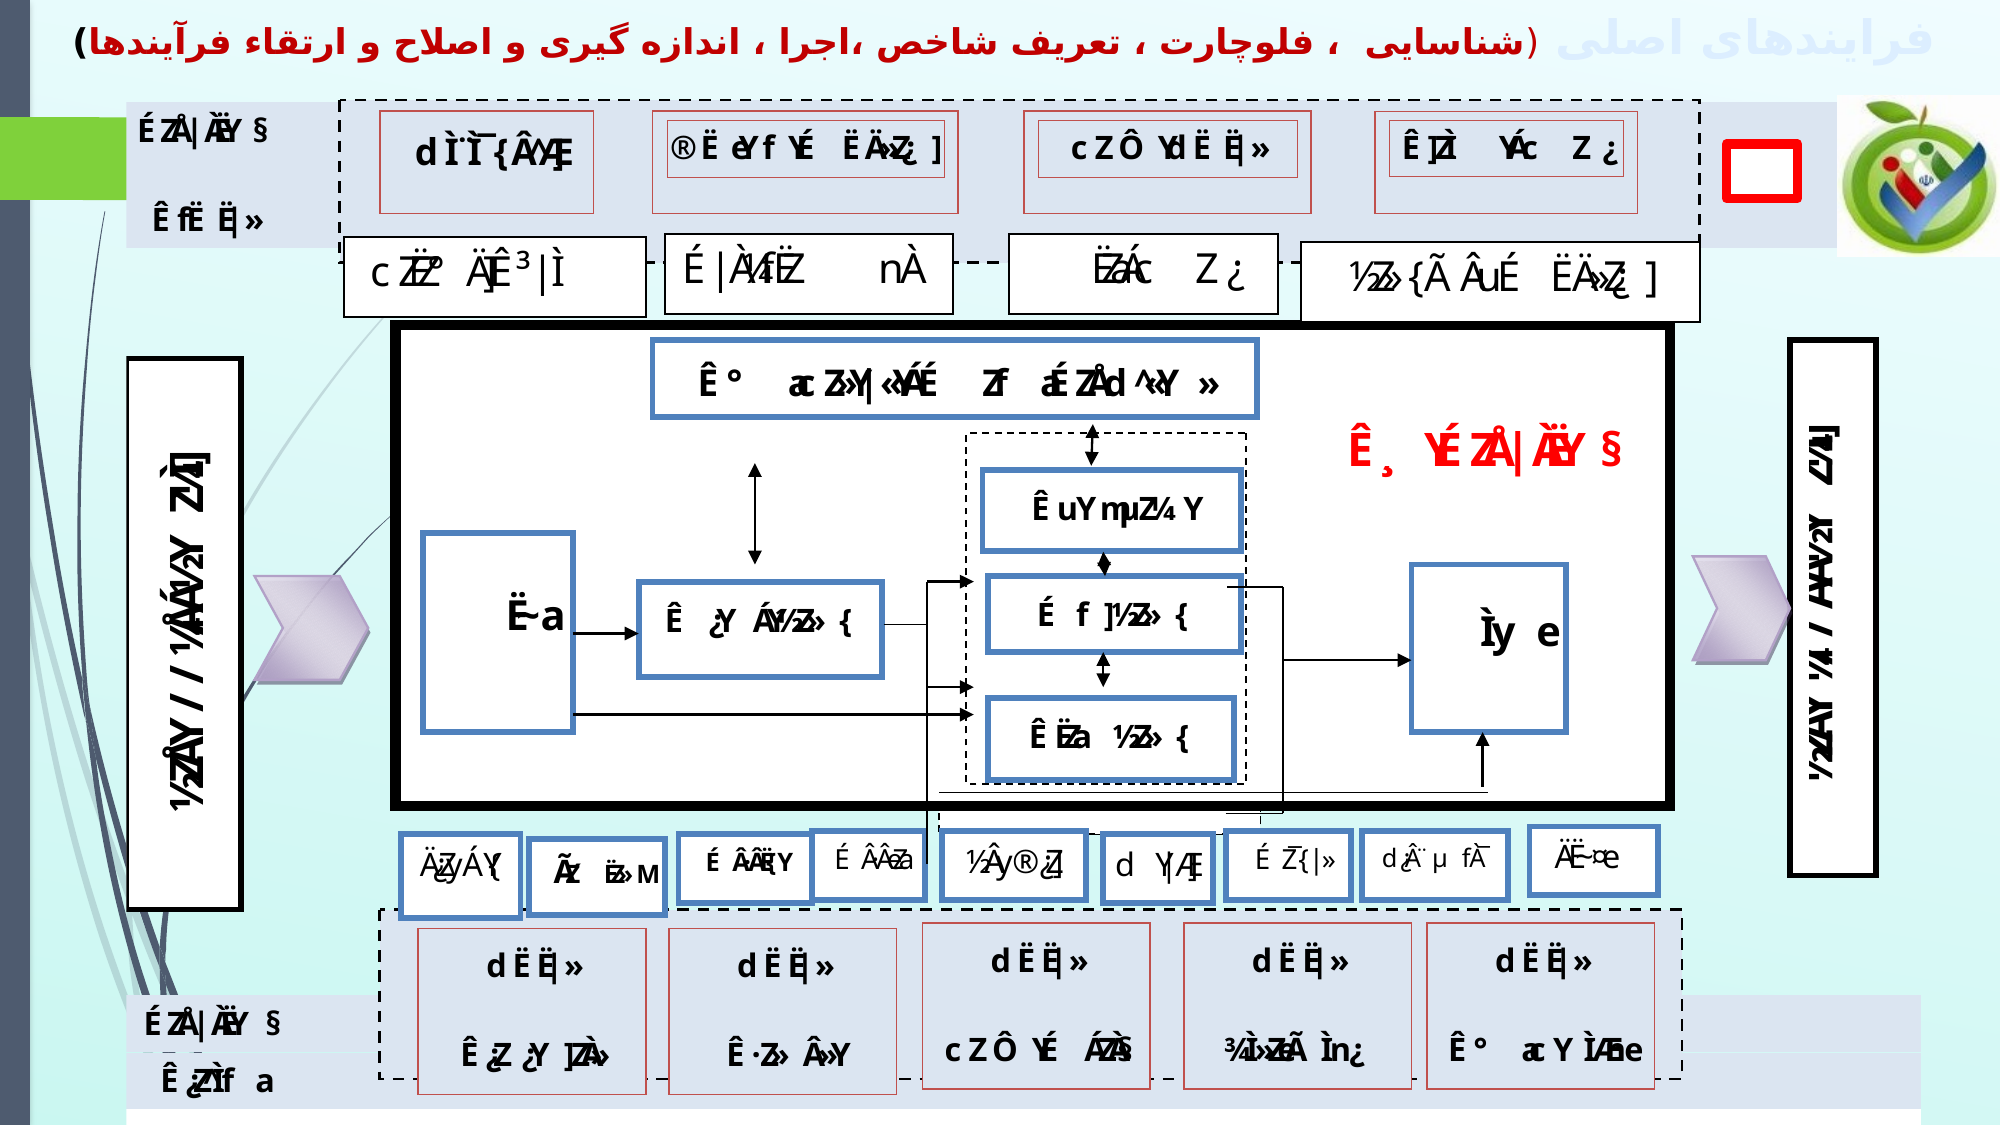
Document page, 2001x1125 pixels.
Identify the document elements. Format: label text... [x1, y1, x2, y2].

title فرایندهای اصلی (شناسایی ، فلوچارت ، تعریف شاخص ،اجرا ، اندازه گیری و اصلاح و ارتقاء فرآیندها) [45, 0, 2000, 100]
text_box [125, 99, 1922, 1125]
picture [1837, 95, 2000, 257]
